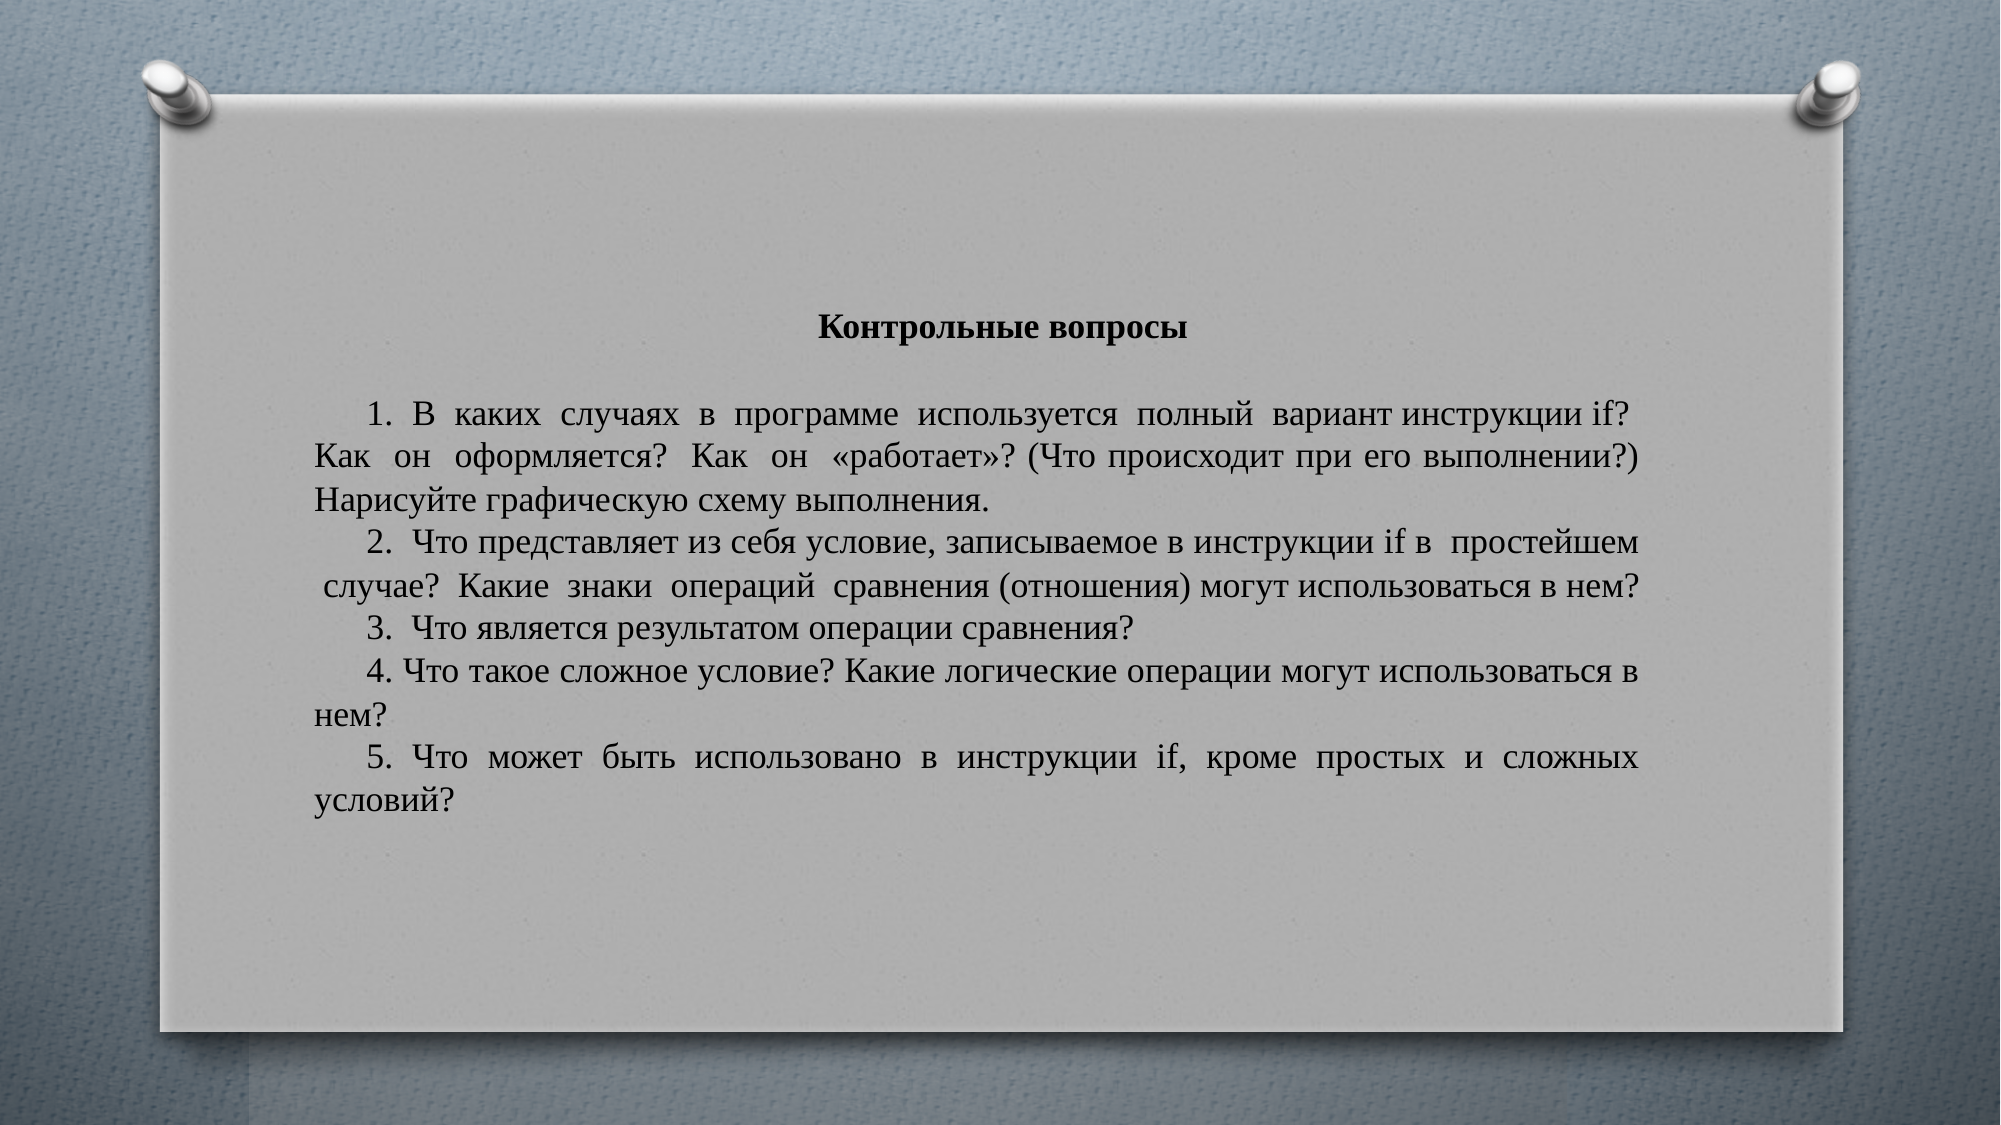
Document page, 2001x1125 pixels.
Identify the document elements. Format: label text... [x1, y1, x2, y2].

list Контрольные вопросы 1. В каких случаях в программе используется полный вариант инструкции if? Как он оформляется? Как он «работает»? (Что происходит при его выполнении?) Нарисуйте графическую схему выполнения. 2. Что представляет из себя условие, записываемое в инструкции if в простейшем случае? Какие знаки операций сравнения (отношения) могут использоваться в нем? 3. Что является результатом операции сравнения? 4. Что такое сложное условие? Какие логические операции могут использоваться в нем? 5. Что может быть использовано в инструкции if, кроме простых и сложных условий? [299, 252, 1655, 844]
picture [1764, 30, 1911, 161]
picture [107, 24, 256, 158]
